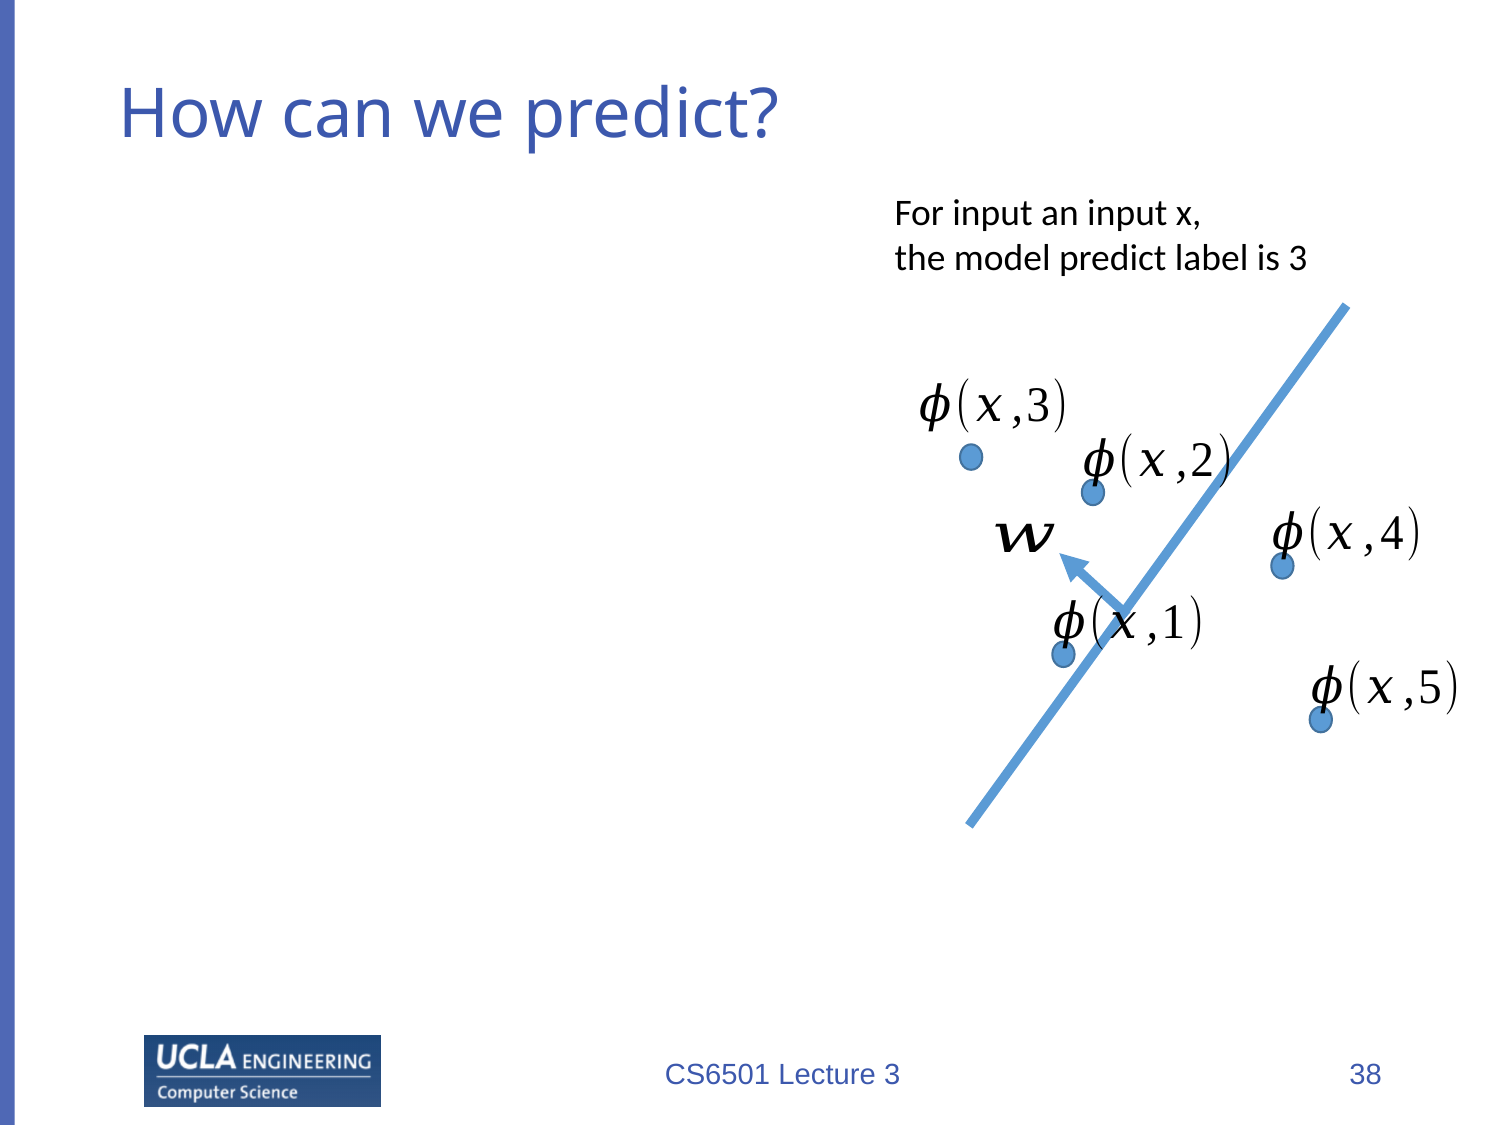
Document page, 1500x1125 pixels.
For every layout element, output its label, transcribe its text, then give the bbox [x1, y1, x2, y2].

picture [144, 1035, 381, 1107]
footer CS6501 Lecture 3 [496, 1042, 1069, 1103]
text_box [958, 443, 968, 471]
title How can we predict? [103, 59, 1397, 171]
slide_number 38 [1177, 1042, 1397, 1103]
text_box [968, 305, 1347, 826]
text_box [1059, 553, 1128, 616]
text_box For input an input x, the model predict label is 3 [879, 180, 1397, 285]
